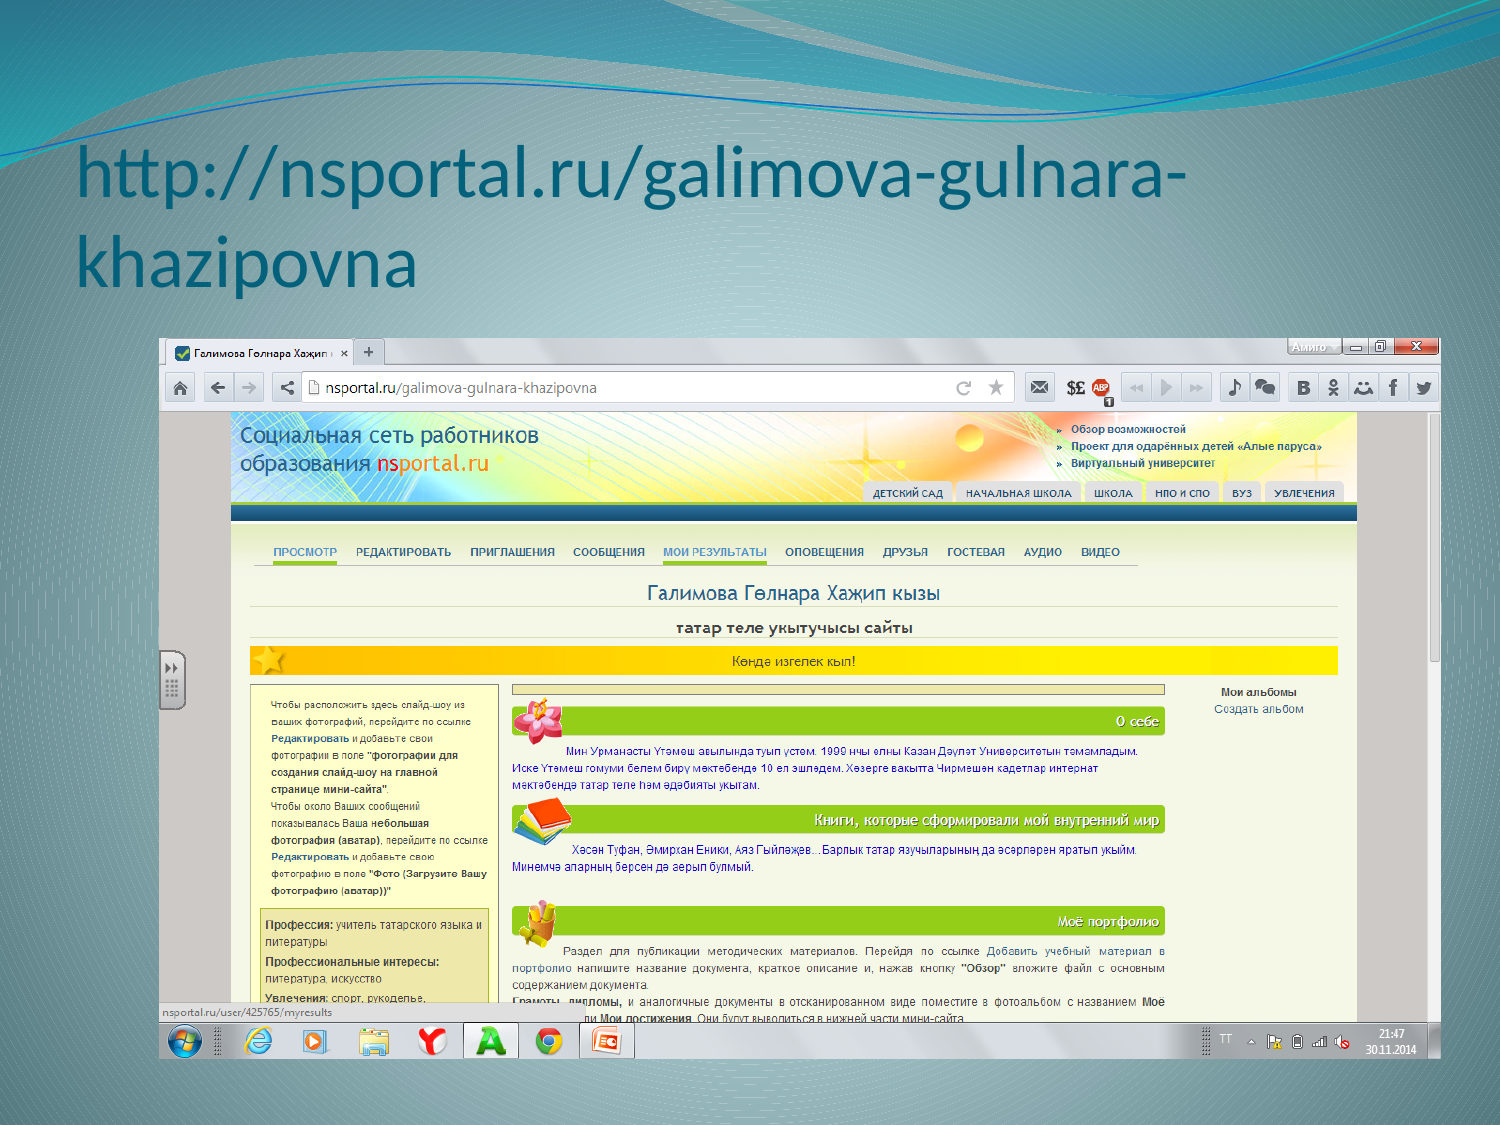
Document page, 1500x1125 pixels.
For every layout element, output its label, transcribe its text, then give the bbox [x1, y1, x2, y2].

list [159, 337, 1441, 1059]
title http://nsportal.ru/galimova-gulnara-khazipovna [75, 115, 1425, 303]
